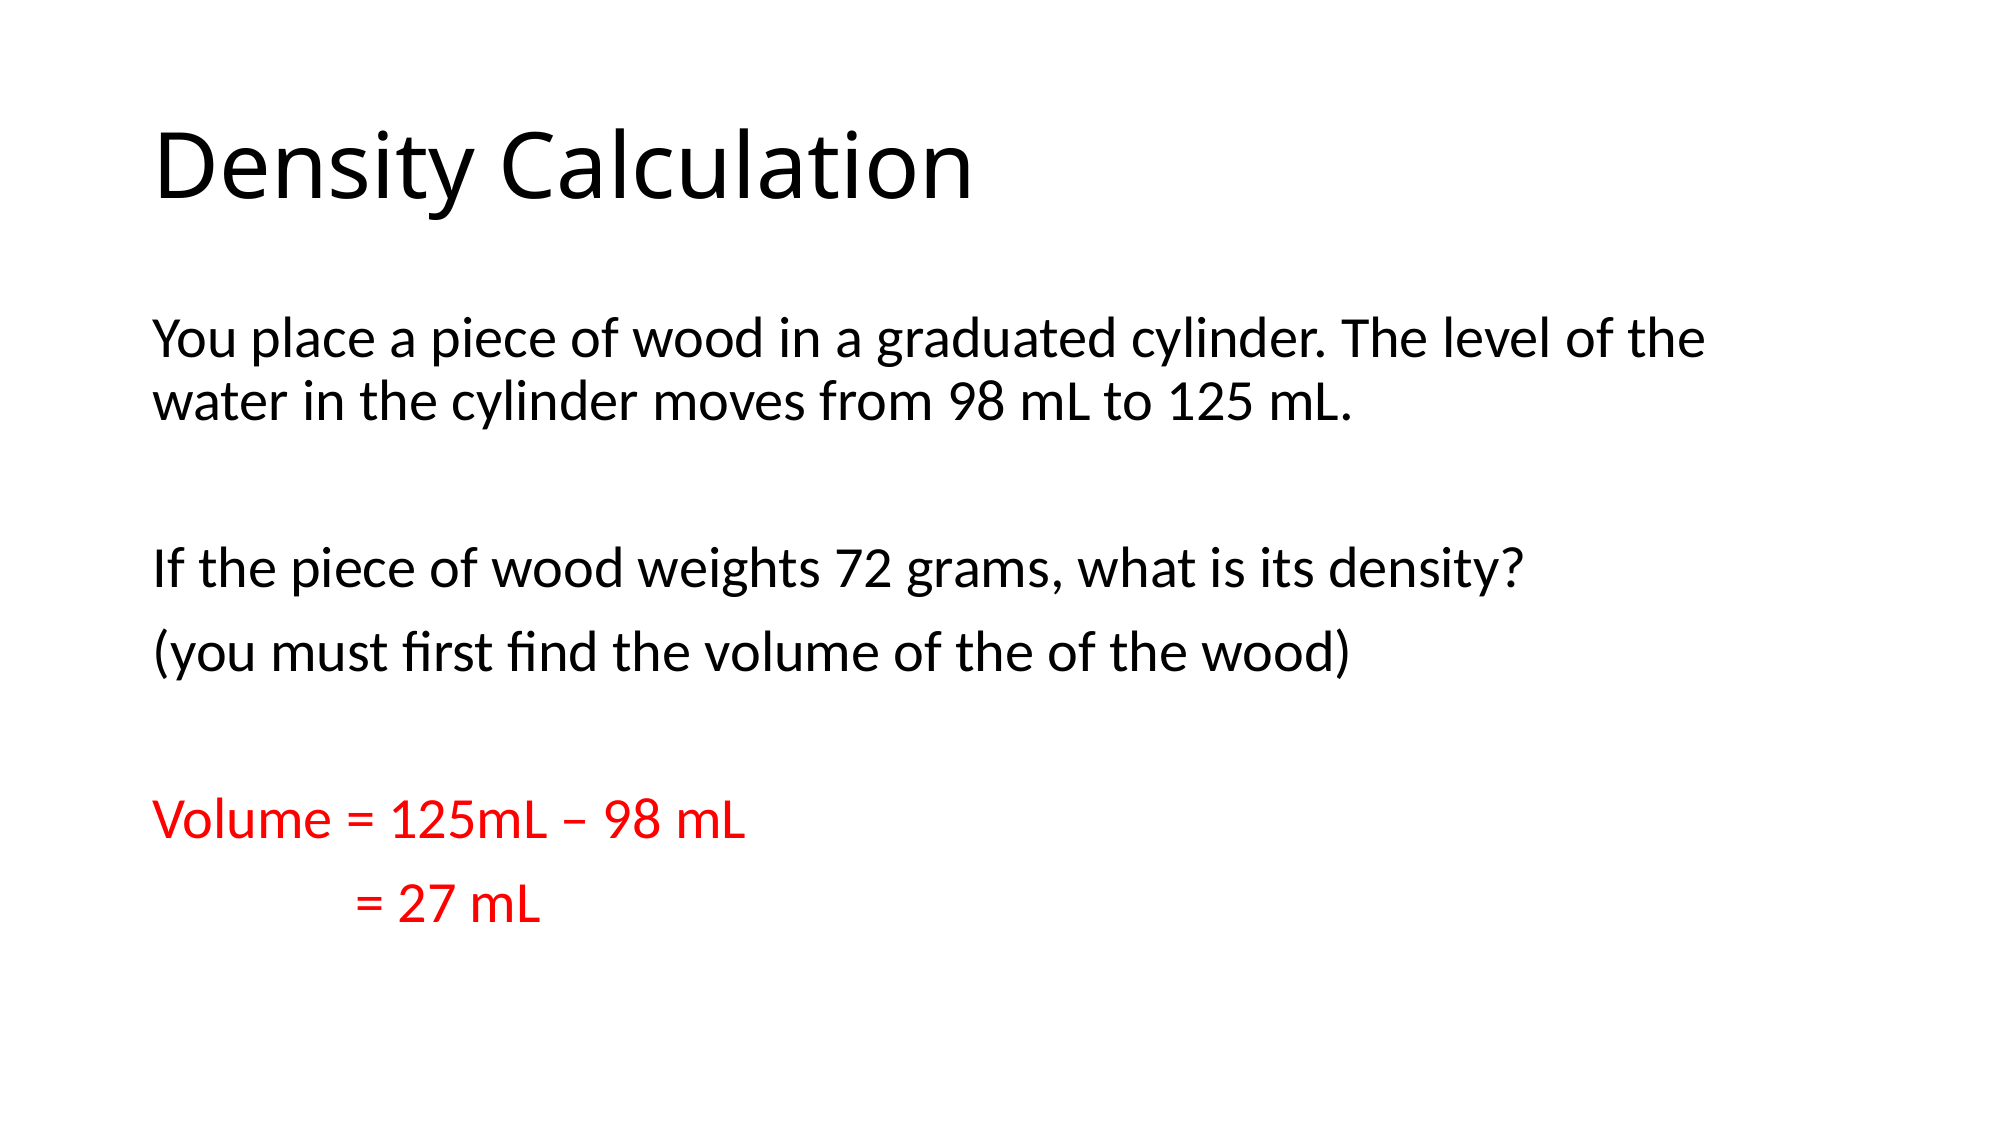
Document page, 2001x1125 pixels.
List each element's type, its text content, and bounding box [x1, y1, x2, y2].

list You place a piece of wood in a graduated cylinder. The level of the water in the cylinder moves from 98 mL to 125 mL. If the piece of wood weights 72 grams, what is its density? (you must first find the volume of the of the wood) Volume = 125mL – 98 mL = 27 mL [137, 299, 1863, 1014]
title Density Calculation [137, 59, 1863, 278]
